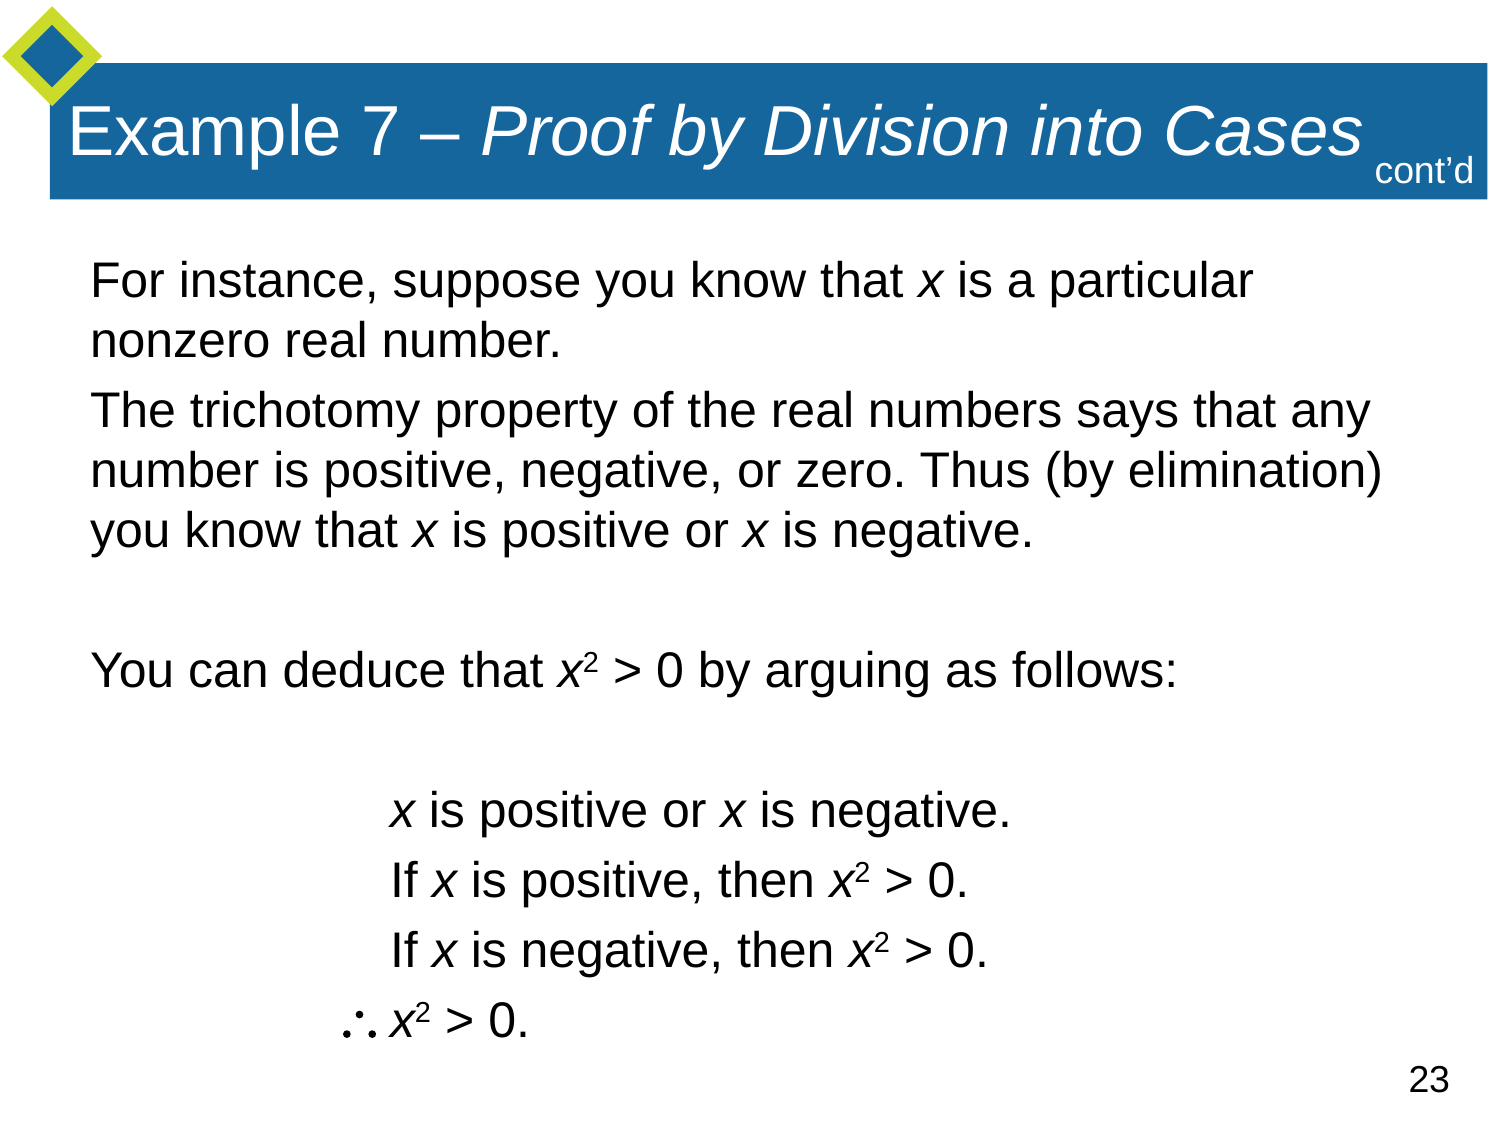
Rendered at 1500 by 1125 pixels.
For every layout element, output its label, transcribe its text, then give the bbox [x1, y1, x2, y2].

text_box cont’d [1359, 138, 1498, 221]
title Example 7 – Proof by Division into Cases [52, 33, 1403, 221]
list For instance, suppose you know that x is a particular nonzero real number. The trichotomy property of the real numbers says that any number is positive, negative, or zero. Thus (by elimination) you know that x is positive or x is negative. You can deduce that x2 > 0 by arguing as follows: x is positive or x is negative. If x is positive, then x2 > 0. If x is negative, then x2 > 0.  x2 > 0. [75, 239, 1425, 1103]
